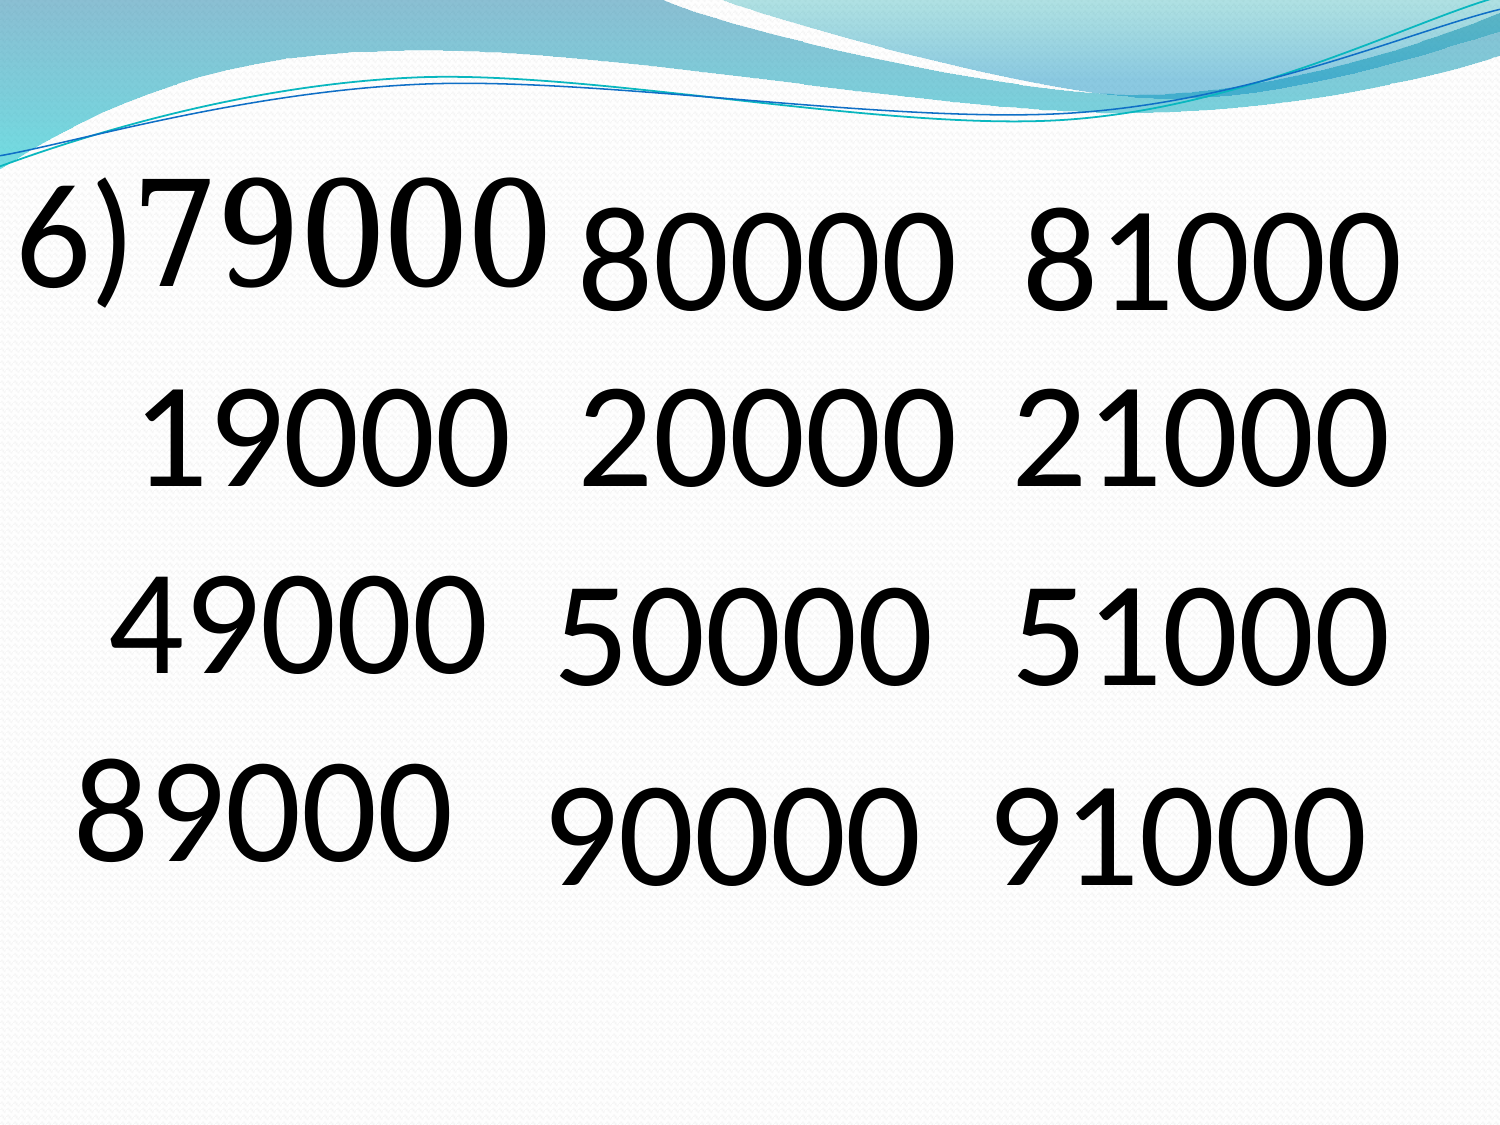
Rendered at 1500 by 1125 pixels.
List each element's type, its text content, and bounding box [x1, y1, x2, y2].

text_box 6) [0, 129, 153, 325]
text_box 90000 [527, 727, 972, 923]
text_box 21000 [996, 329, 1418, 524]
text_box 19000 [117, 329, 539, 524]
text_box 89000 [58, 704, 504, 899]
text_box 81000 [1007, 153, 1477, 349]
text_box 51000 [996, 528, 1418, 724]
text_box 80000 [562, 153, 1007, 329]
text_box 91000 [972, 727, 1418, 923]
text_box 50000 [539, 528, 985, 724]
text_box 49000 [93, 516, 528, 712]
text_box 20000 [562, 329, 996, 524]
text_box 79000 [119, 128, 568, 324]
